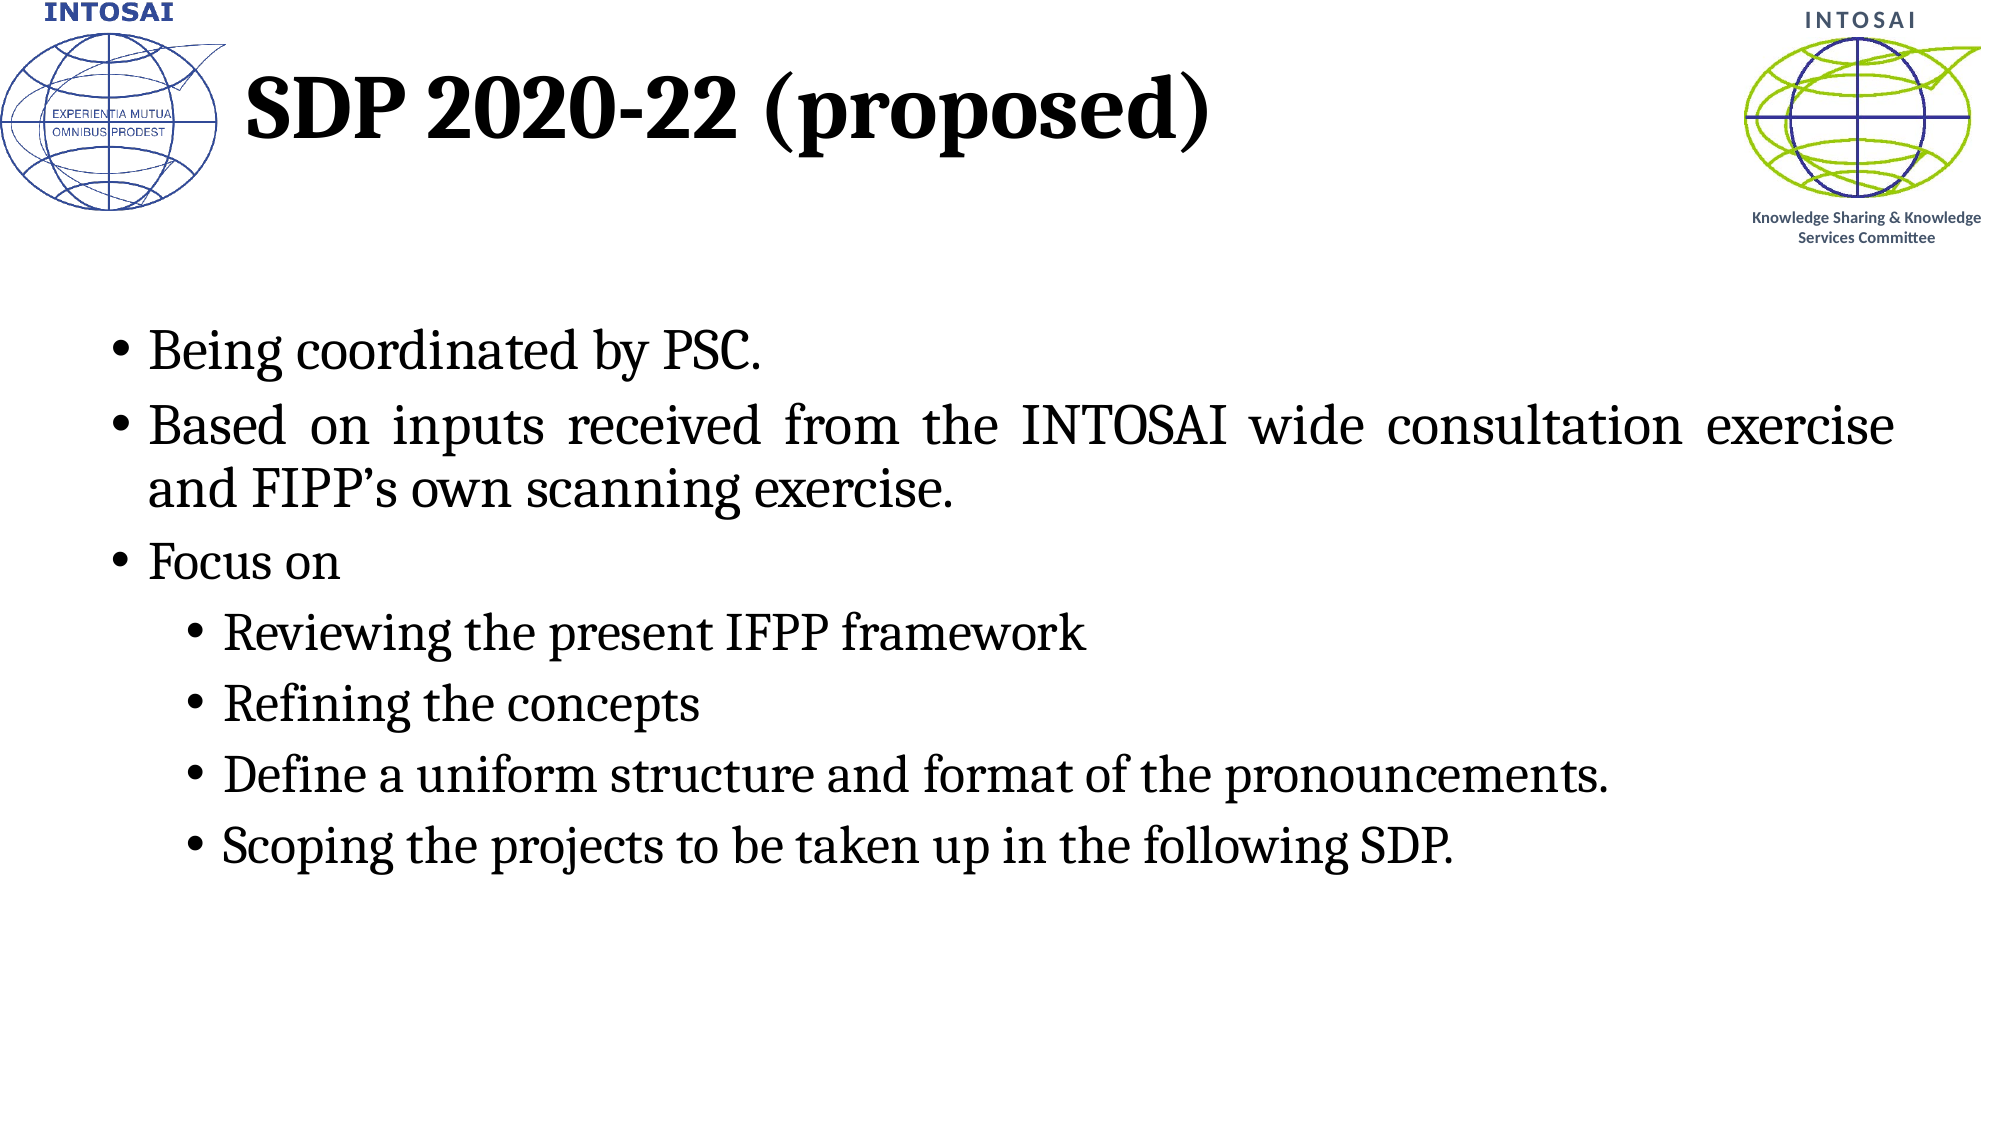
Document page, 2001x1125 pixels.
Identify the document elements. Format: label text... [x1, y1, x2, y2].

picture [1843, 37, 1981, 198]
picture [0, 0, 226, 211]
list Being coordinated by PSC. Based on inputs received from the INTOSAI wide consultation exercise and FIPP’s own scanning exercise. Focus on Reviewing the present IFPP framework Refining the concepts Define a uniform structure and format of the pronouncements. Scoping the projects to be taken up in the following SDP. [95, 311, 1912, 941]
title SDP 2020-22 (proposed) [232, 0, 1843, 218]
